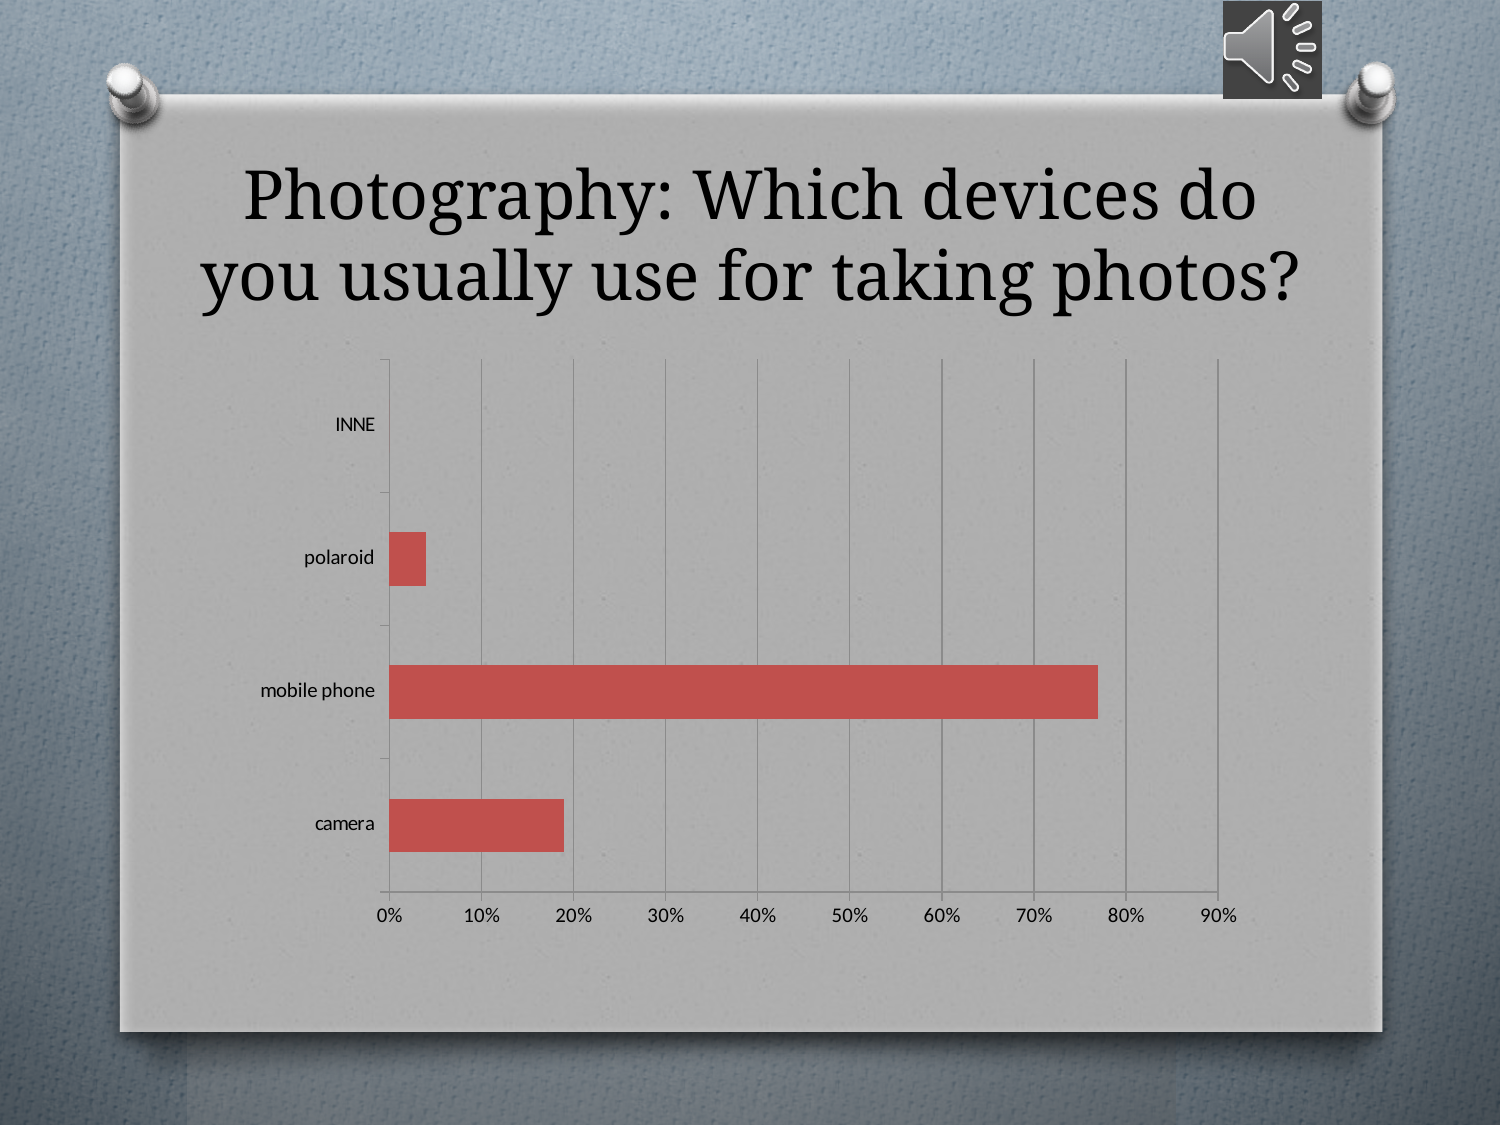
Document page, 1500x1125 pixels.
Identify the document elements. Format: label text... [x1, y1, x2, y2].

chart [239, 347, 1257, 939]
picture [75, 29, 198, 153]
picture [1222, 0, 1439, 156]
title Photography: Which devices do you usually use for taking photos? [179, 134, 1323, 332]
